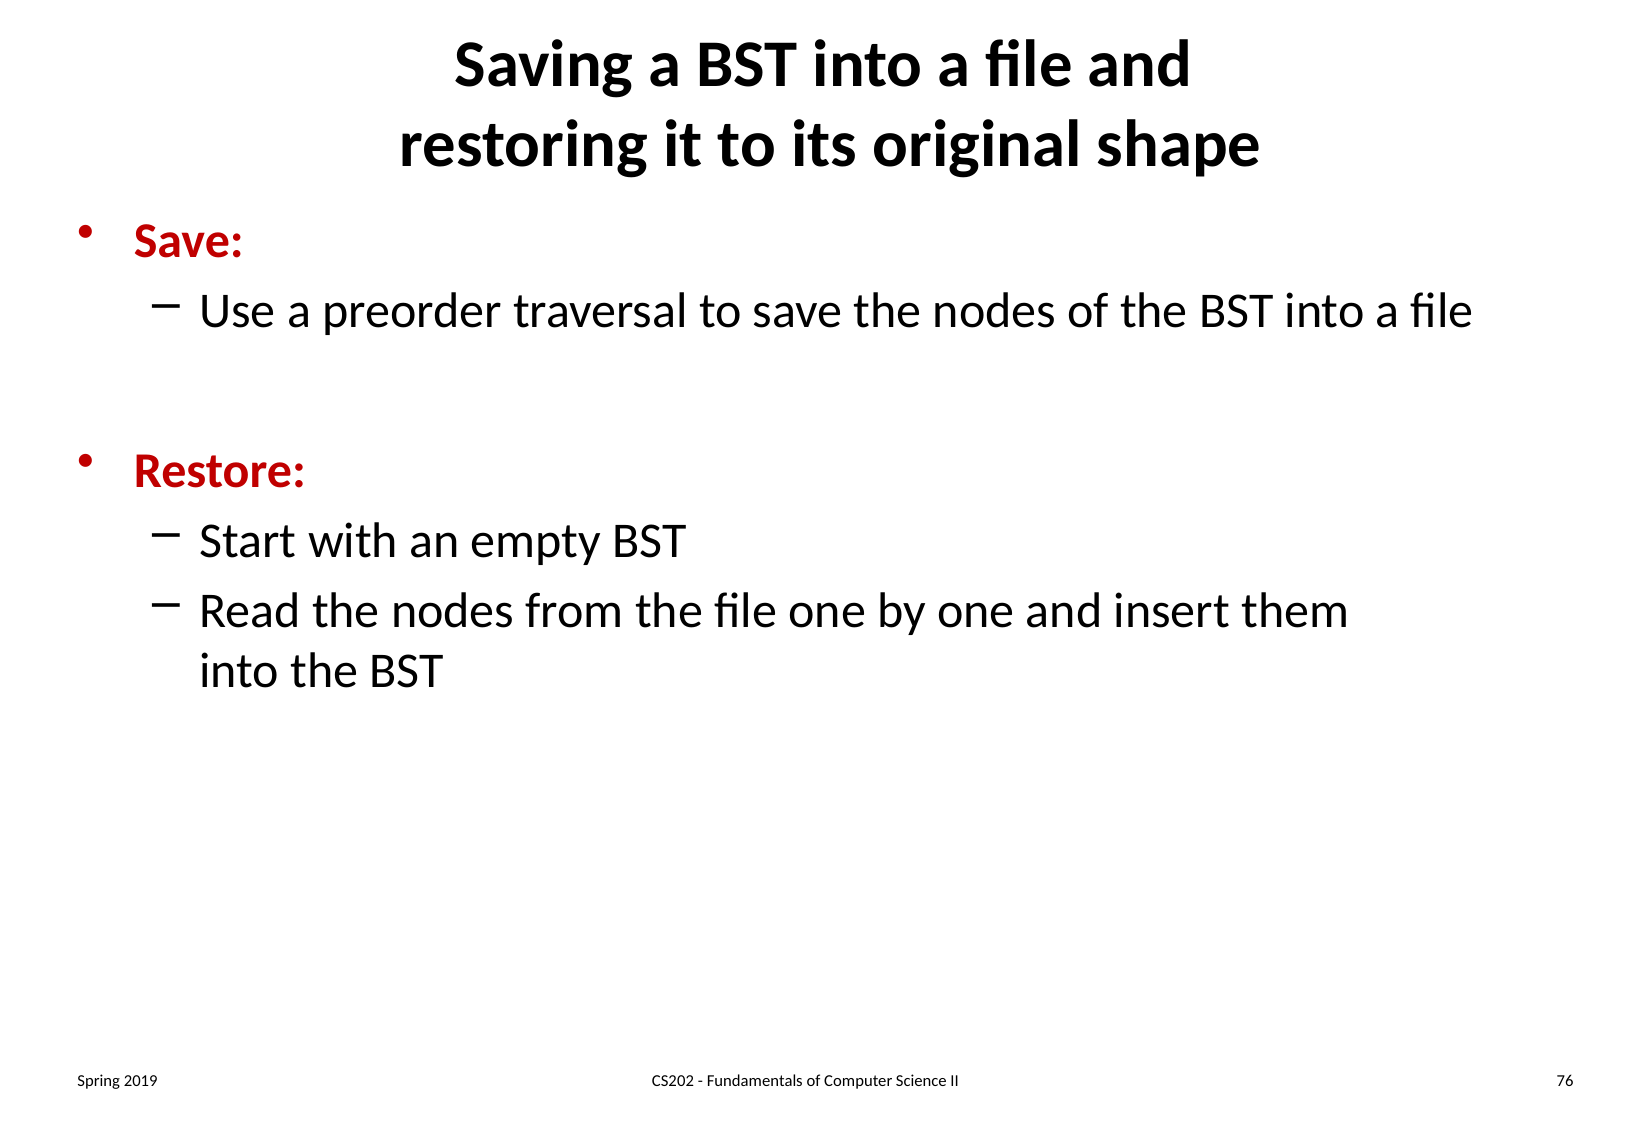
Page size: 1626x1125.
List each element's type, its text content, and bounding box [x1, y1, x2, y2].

slide_number 76 [1250, 1062, 1589, 1100]
footer CS202 - Fundamentals of Computer Science II [501, 1062, 1111, 1100]
title Saving a BST into a file and restoring it to its original shape [62, 24, 1600, 175]
list Save: Use a preorder traversal to save the nodes of the BST into a file Restore: Start with an empty BST Read the nodes from the file one by one and insert them into the BST [62, 200, 1625, 1038]
slide_number Spring 2019 [62, 1062, 401, 1100]
